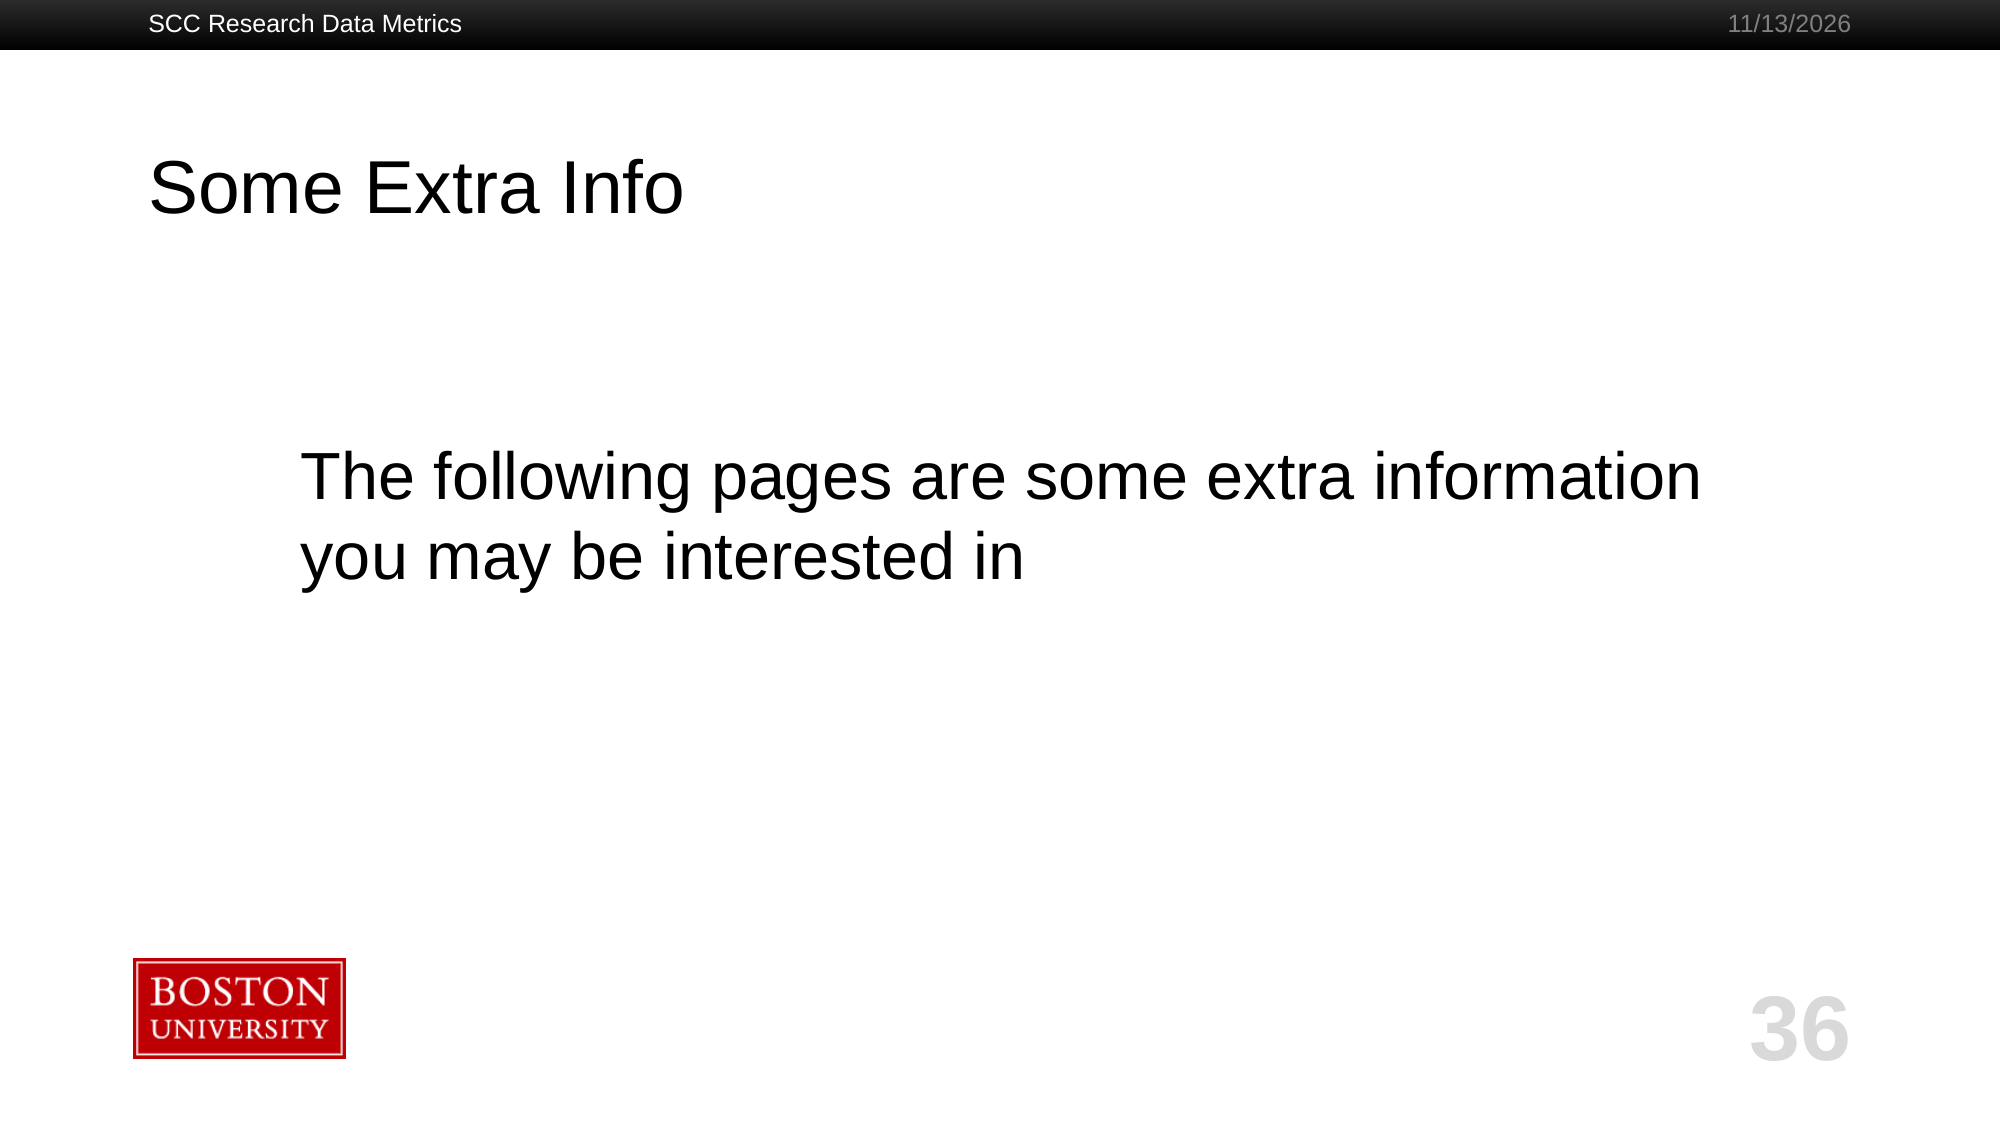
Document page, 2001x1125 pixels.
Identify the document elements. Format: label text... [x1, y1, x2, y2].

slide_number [1449, 0, 1867, 51]
list The following pages are some extra information you may be interested in [285, 425, 1837, 617]
slide_number 36 [1549, 968, 1867, 1082]
picture [133, 958, 346, 1059]
title Some Extra Info [133, 131, 1867, 244]
footer SCC Research Data Metrics [133, 0, 1251, 51]
